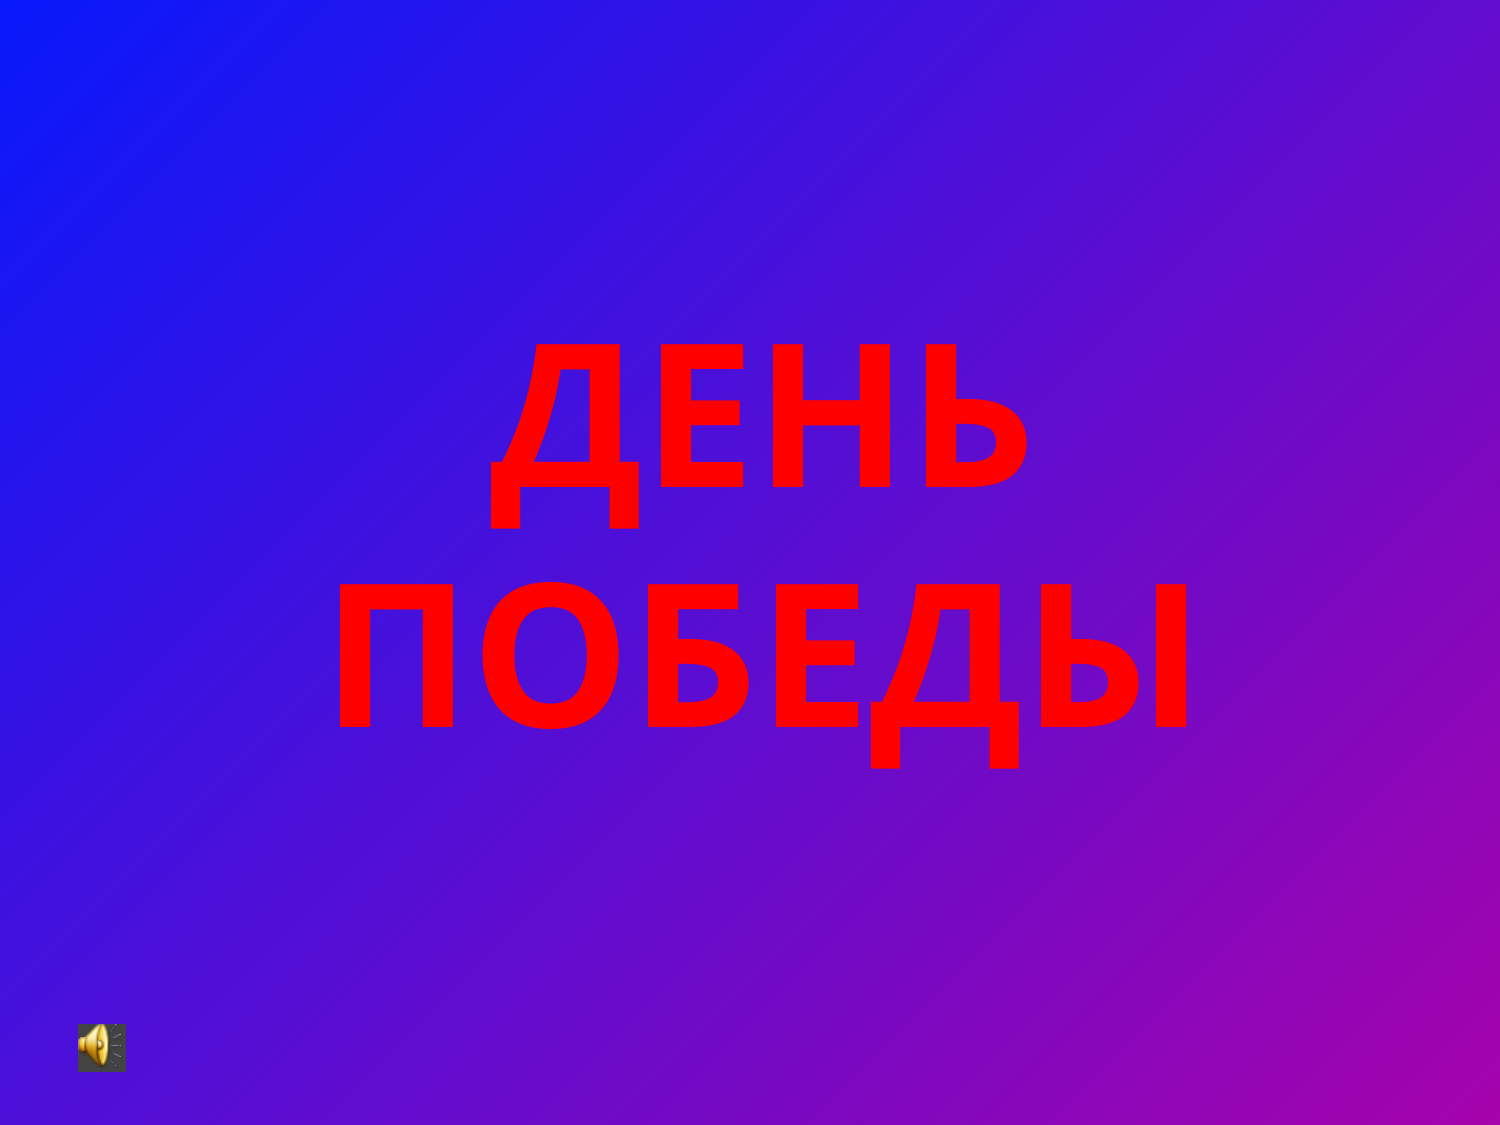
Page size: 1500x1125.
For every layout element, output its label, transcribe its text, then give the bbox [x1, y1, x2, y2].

picture [76, 1022, 127, 1074]
title День Победы [88, 290, 1439, 768]
